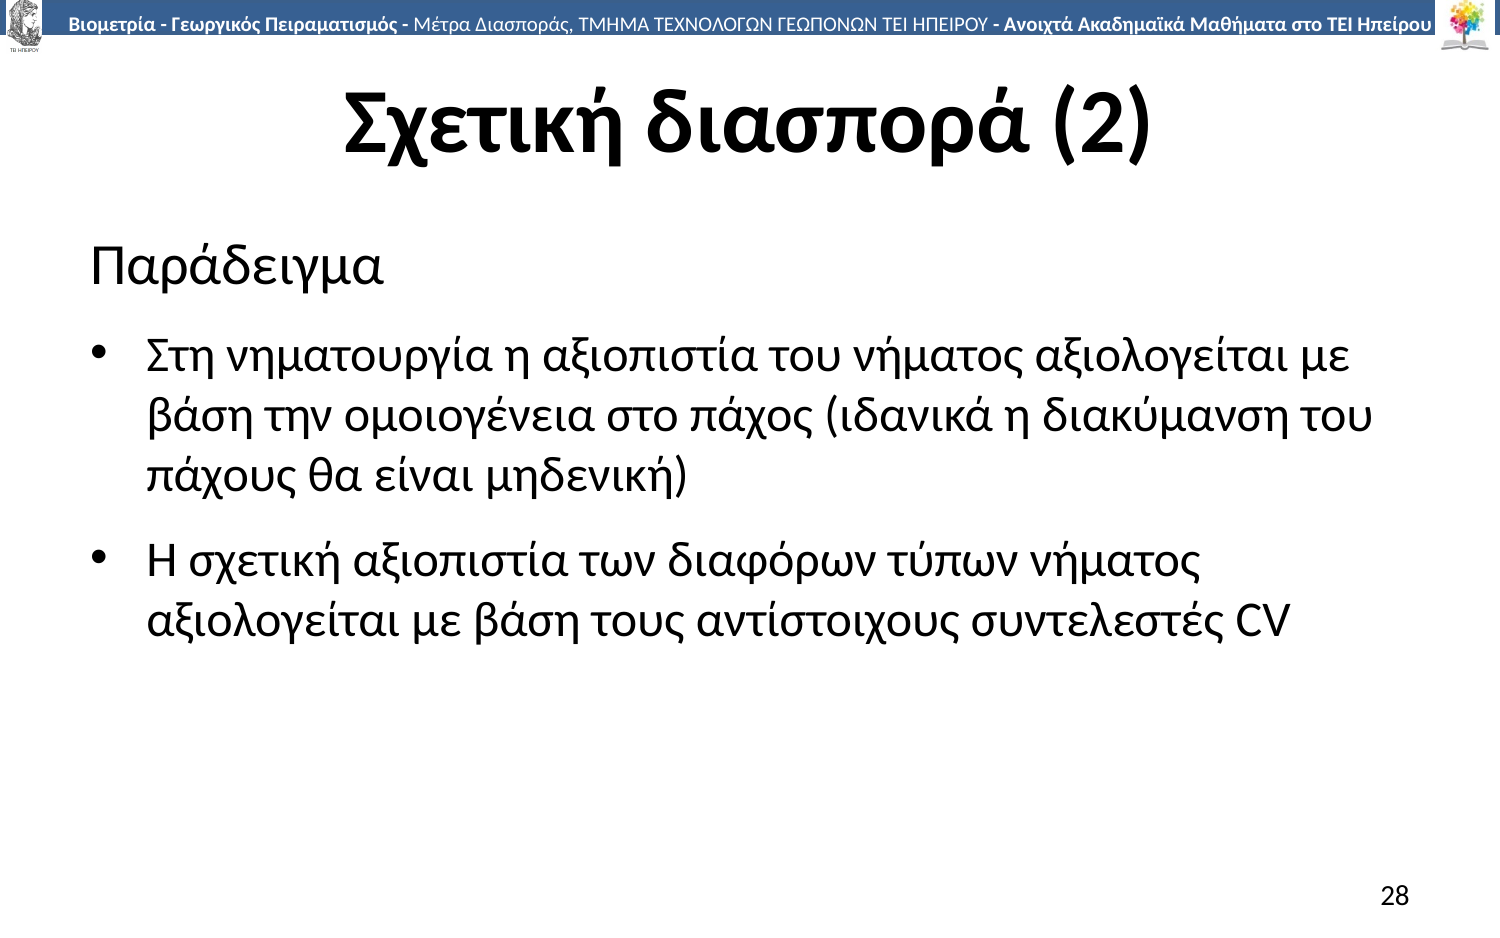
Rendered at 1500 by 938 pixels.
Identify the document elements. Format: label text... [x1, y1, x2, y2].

picture [1435, 0, 1495, 52]
title Σχετική διασπορά (2) [75, 37, 1425, 194]
picture [6, 0, 42, 54]
slide_number 28 [1074, 868, 1425, 919]
list Παράδειγμα Στη νηματουργία η αξιοπιστία του νήματος αξιολογείται με βάση την ομοιογένεια στο πάχος (ιδανικά η διακύμανση του πάχους θα είναι μηδενική) Η σχετική αξιοπιστία των διαφόρων τύπων νήματος αξιολογείται με βάση τους αντίστοιχους συντελεστές CV [75, 218, 1425, 838]
